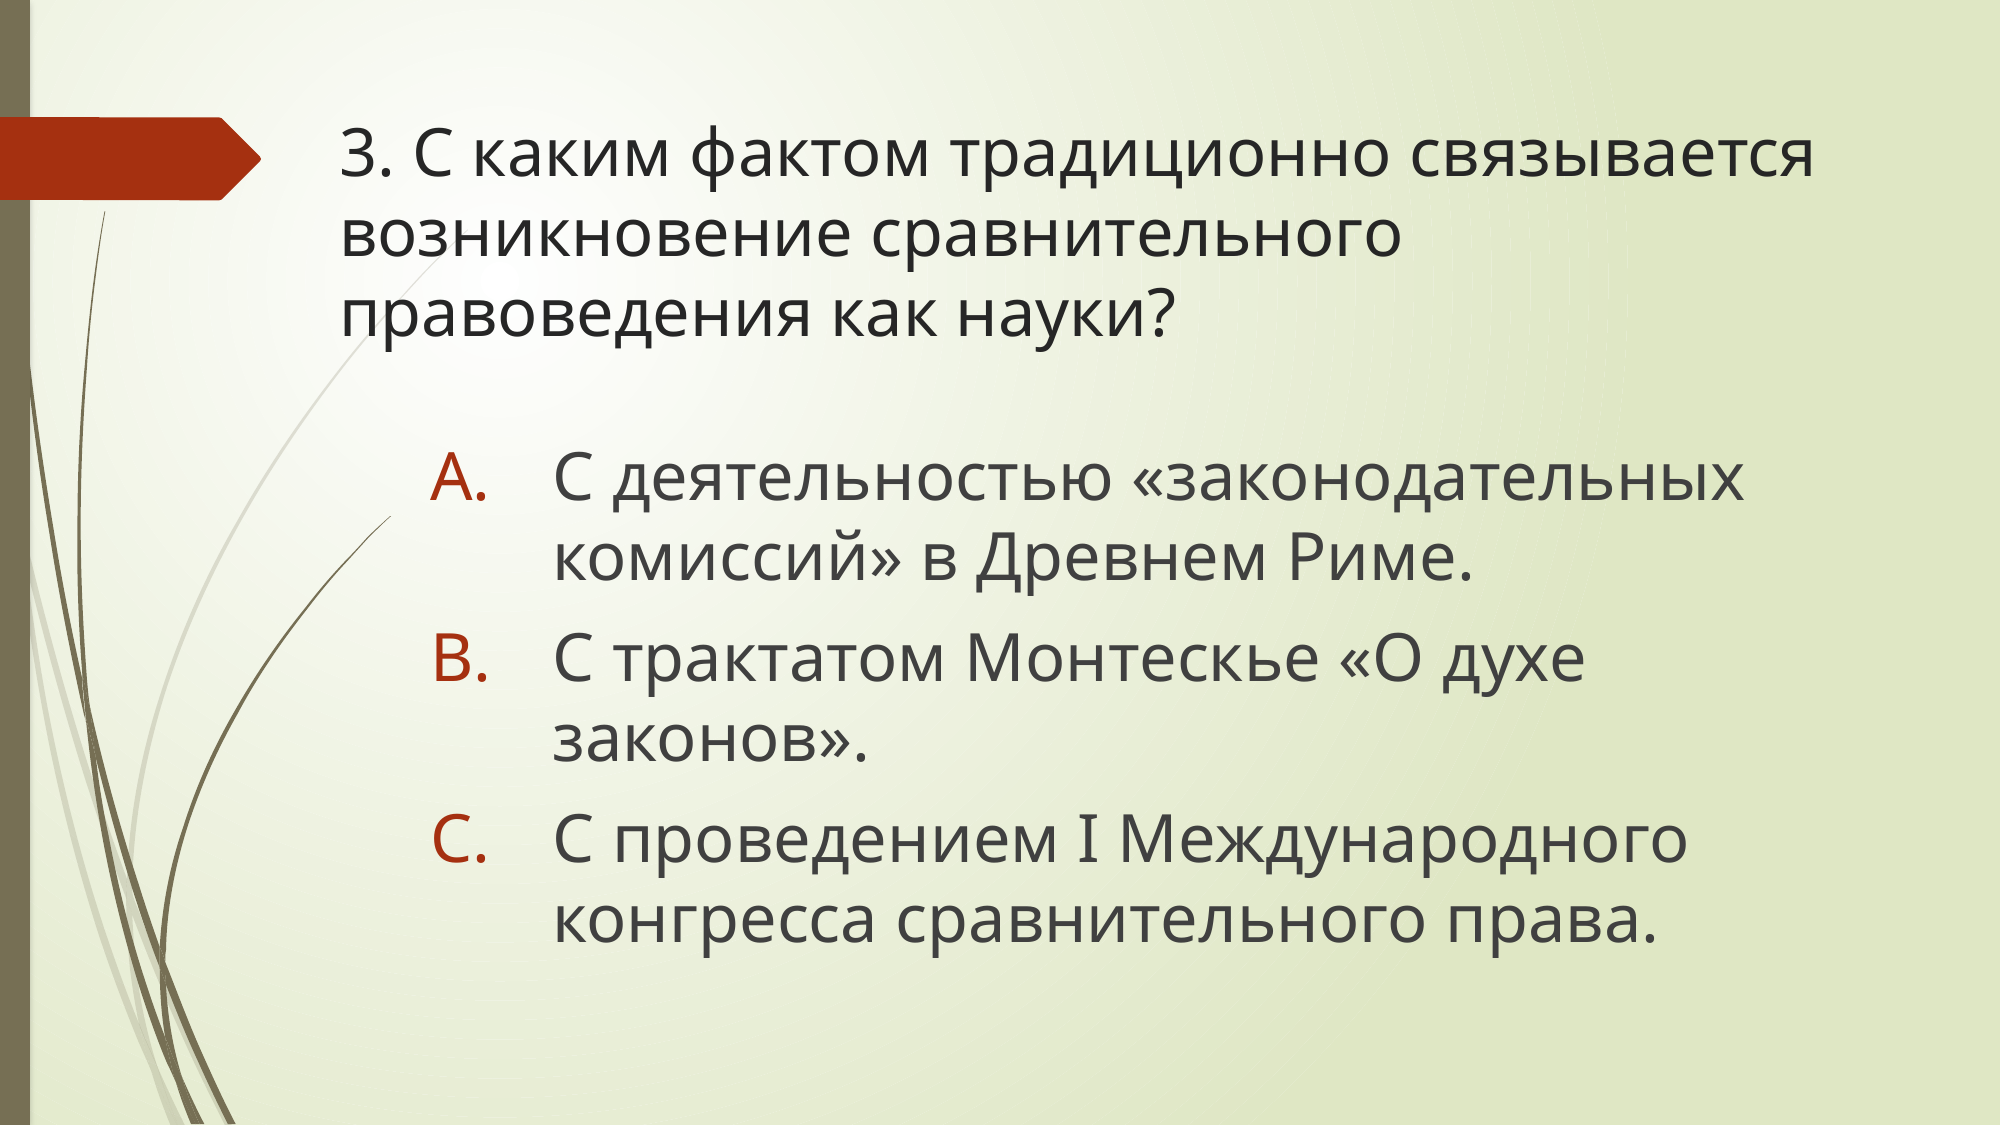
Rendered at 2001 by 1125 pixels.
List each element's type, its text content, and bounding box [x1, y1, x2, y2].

list С деятельностью «законодательных комиссий» в Древнем Риме. С трактатом Монтескье «О духе законов». С проведением I Международного конгресса сравнительного права. [415, 426, 1888, 1047]
title 3. С каким фактом традиционно связывается возникновение сравнительного правоведения как науки? [324, 102, 1888, 313]
